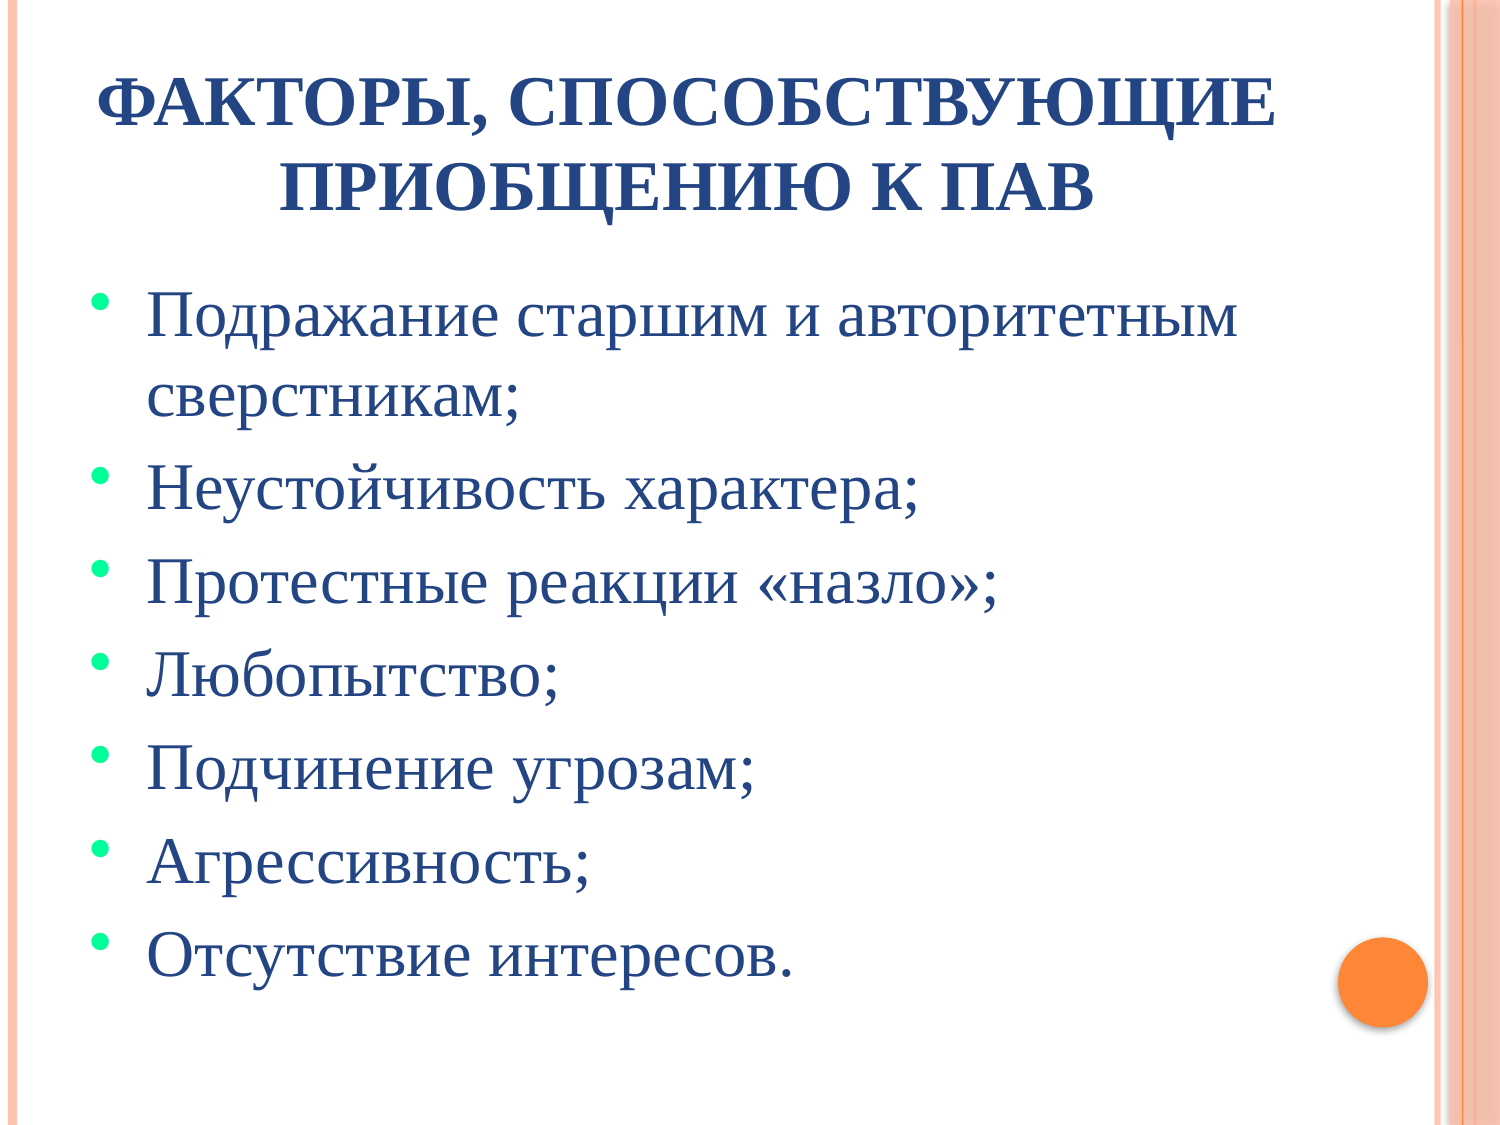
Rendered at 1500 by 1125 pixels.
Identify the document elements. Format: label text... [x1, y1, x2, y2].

list Подражание старшим и авторитетным сверстникам; Неустойчивость характера; Протестные реакции «назло»; Любопытство; Подчинение угрозам; Агрессивность; Отсутствие интересов. [75, 262, 1300, 1062]
title Факторы, способствующие приобщению к ПАВ [75, 45, 1300, 233]
